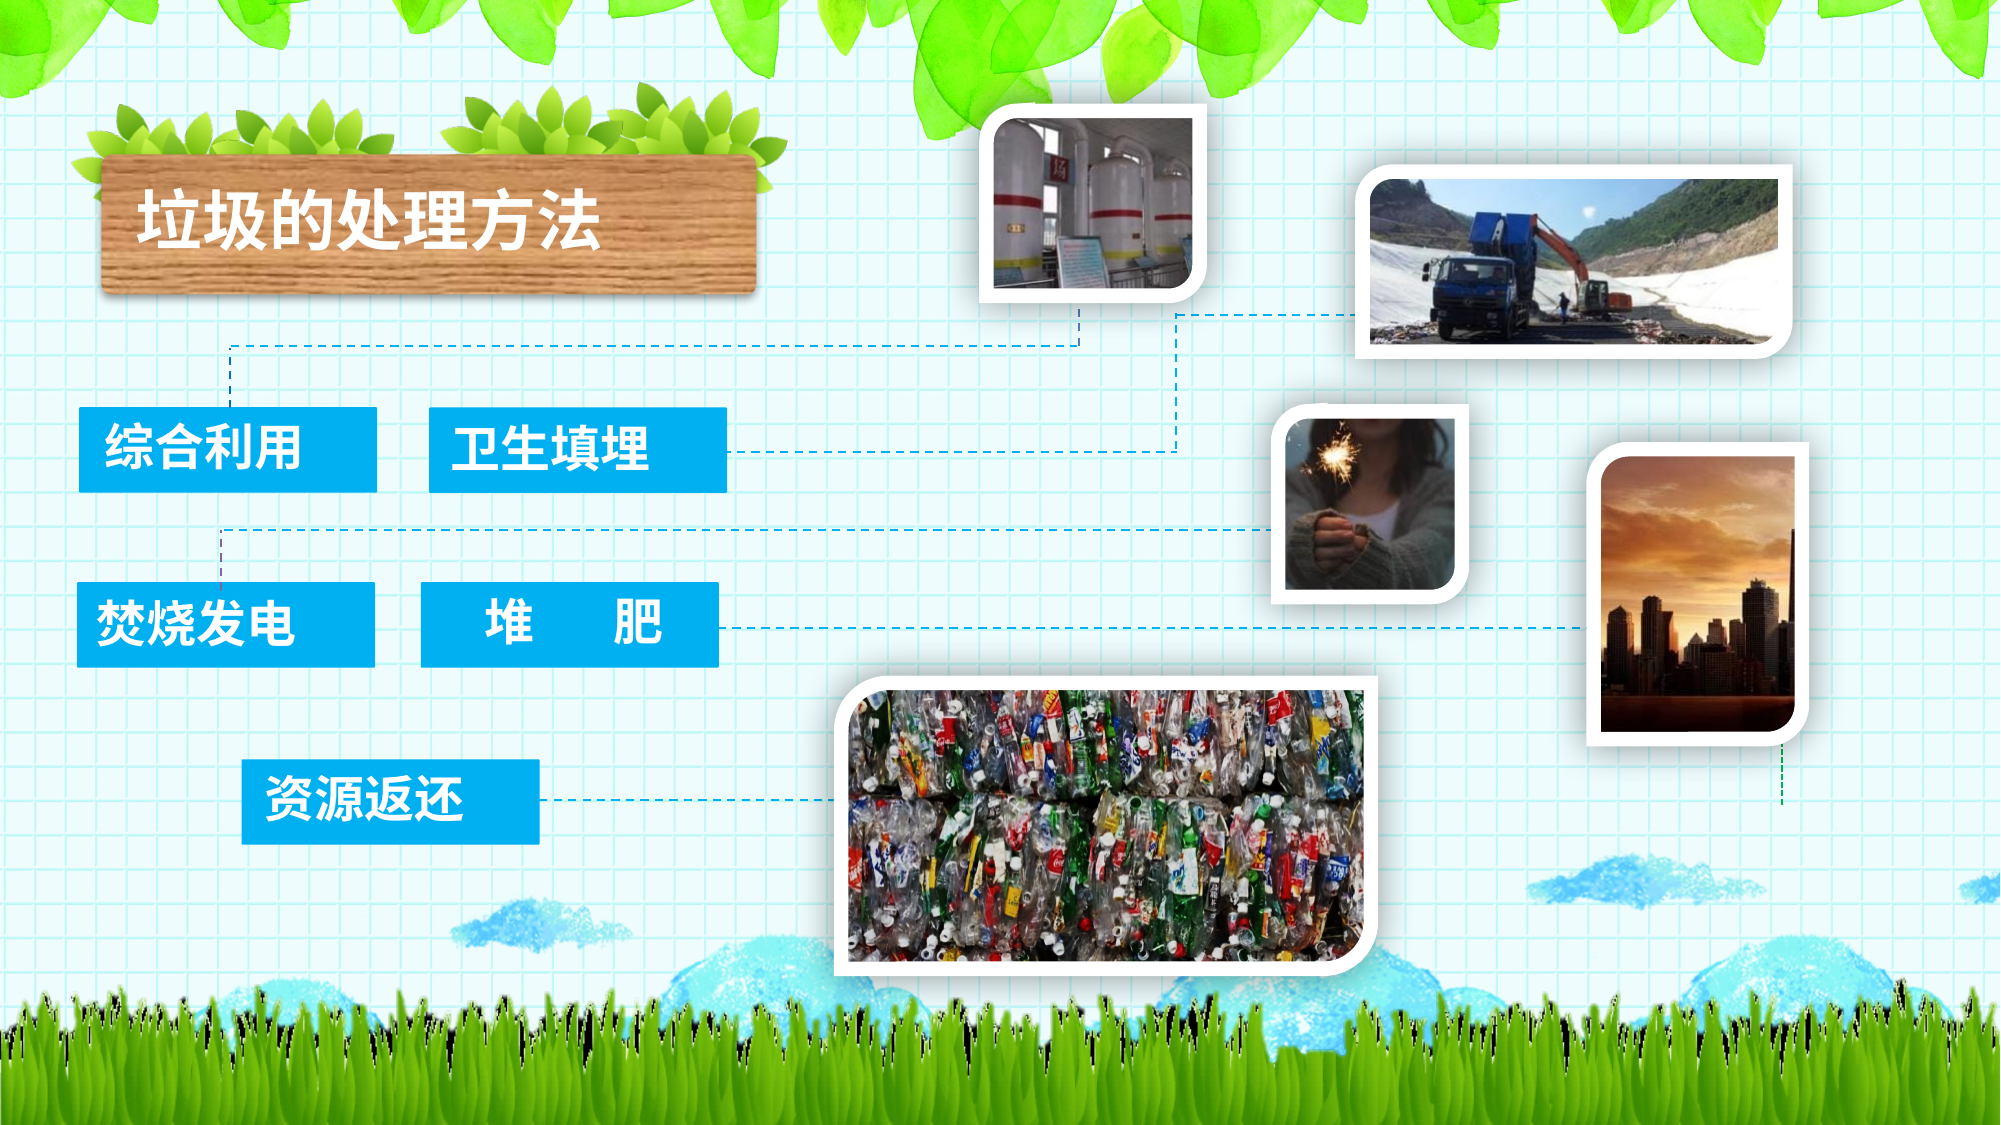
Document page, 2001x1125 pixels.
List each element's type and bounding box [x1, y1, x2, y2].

text_box [77, 582, 375, 668]
text_box [70, 79, 787, 295]
text_box [241, 759, 540, 845]
text_box [429, 407, 728, 493]
text_box [79, 407, 378, 493]
picture [0, 0, 2001, 1125]
text_box [420, 582, 719, 668]
